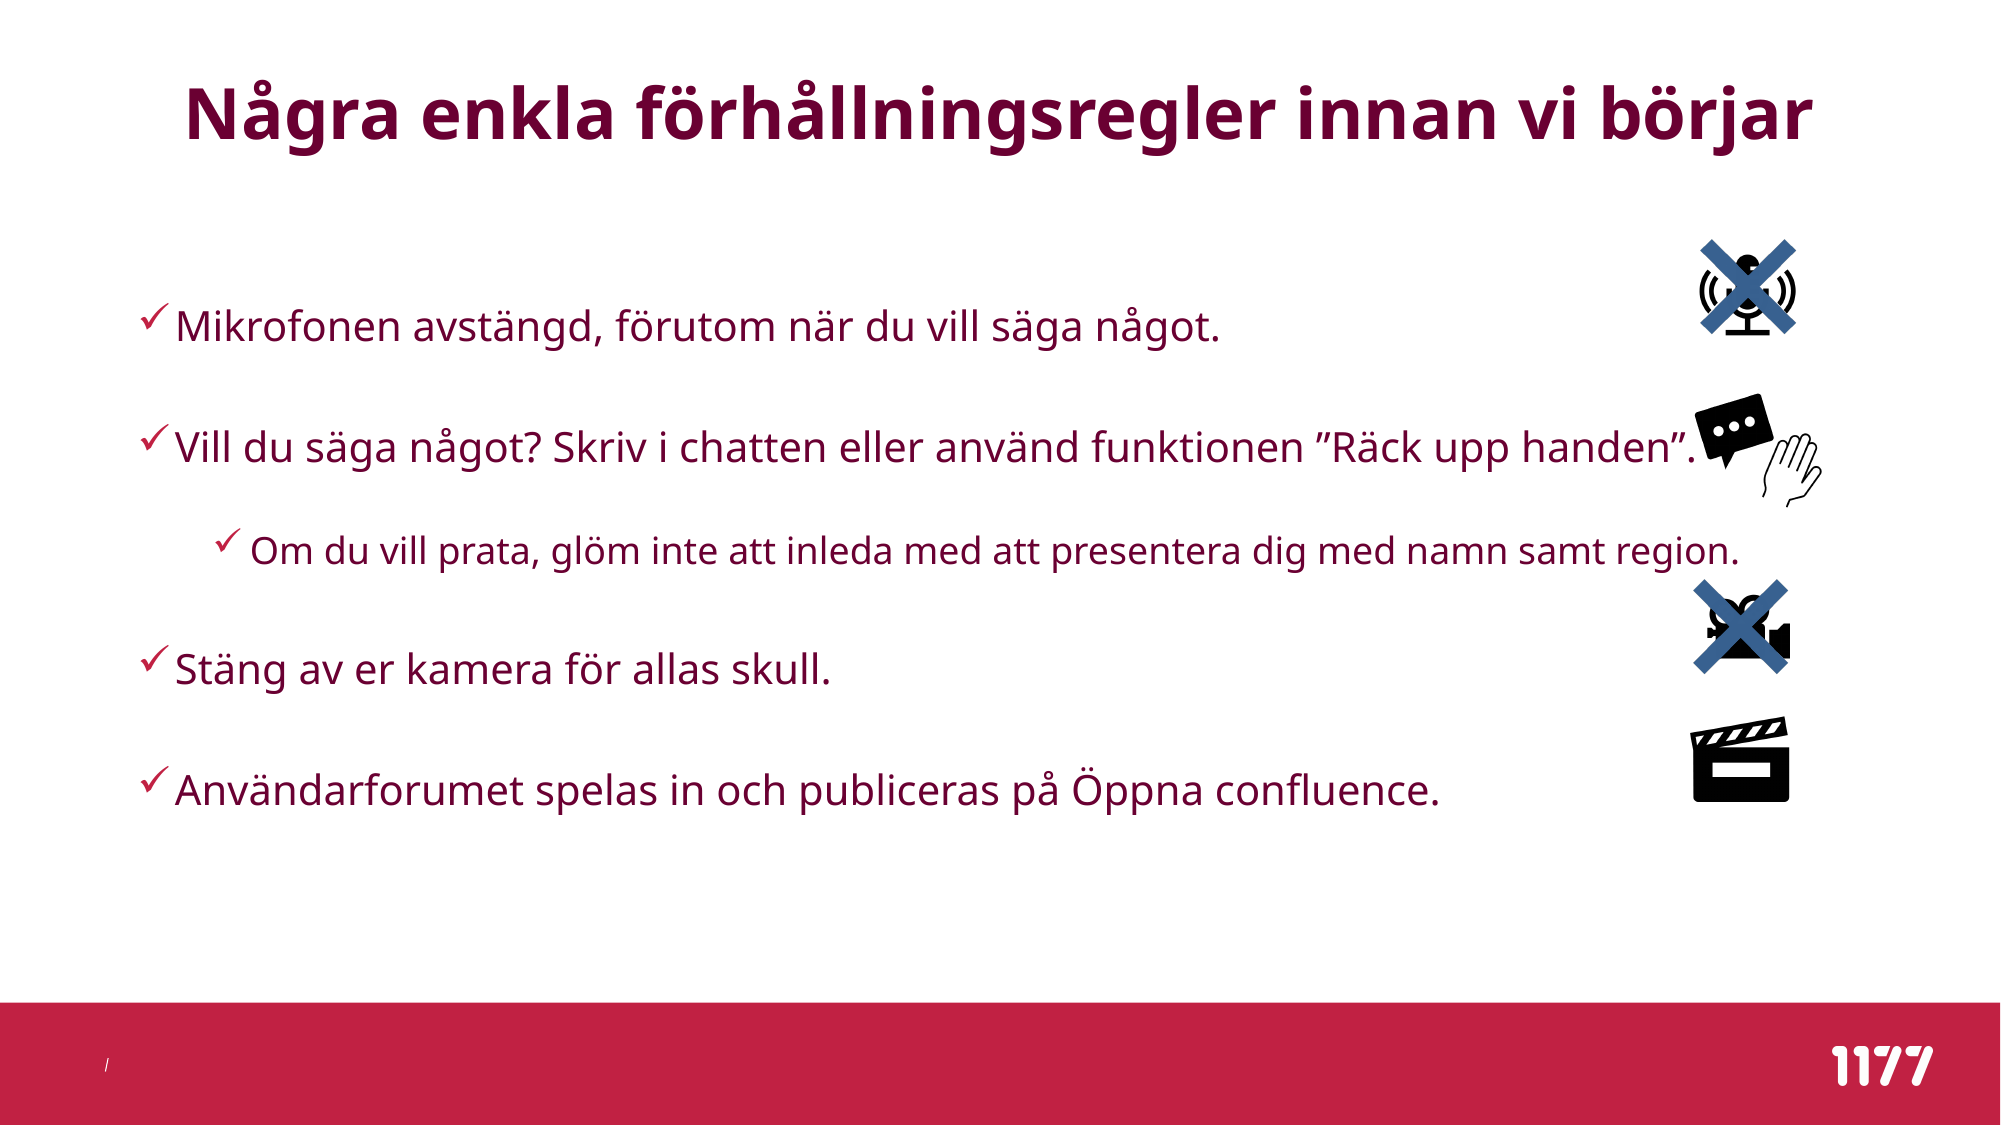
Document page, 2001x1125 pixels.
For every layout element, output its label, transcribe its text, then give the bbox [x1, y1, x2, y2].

list Mikrofonen avstängd, förutom när du vill säga något. Vill du säga något? Skriv i chatten eller använd funktionen ”Räck upp handen”. Om du vill prata, glöm inte att inleda med att presentera dig med namn samt region. Stäng av er kamera för allas skull. Användarforumet spelas in och publiceras på Öppna confluence. [137, 250, 1964, 964]
picture [1676, 373, 1851, 528]
picture [1676, 562, 1805, 691]
title Några enkla förhållningsregler innan vi börjar [137, 0, 1863, 155]
picture [1683, 222, 1813, 352]
picture [1682, 702, 1797, 816]
picture [1832, 1046, 1933, 1086]
